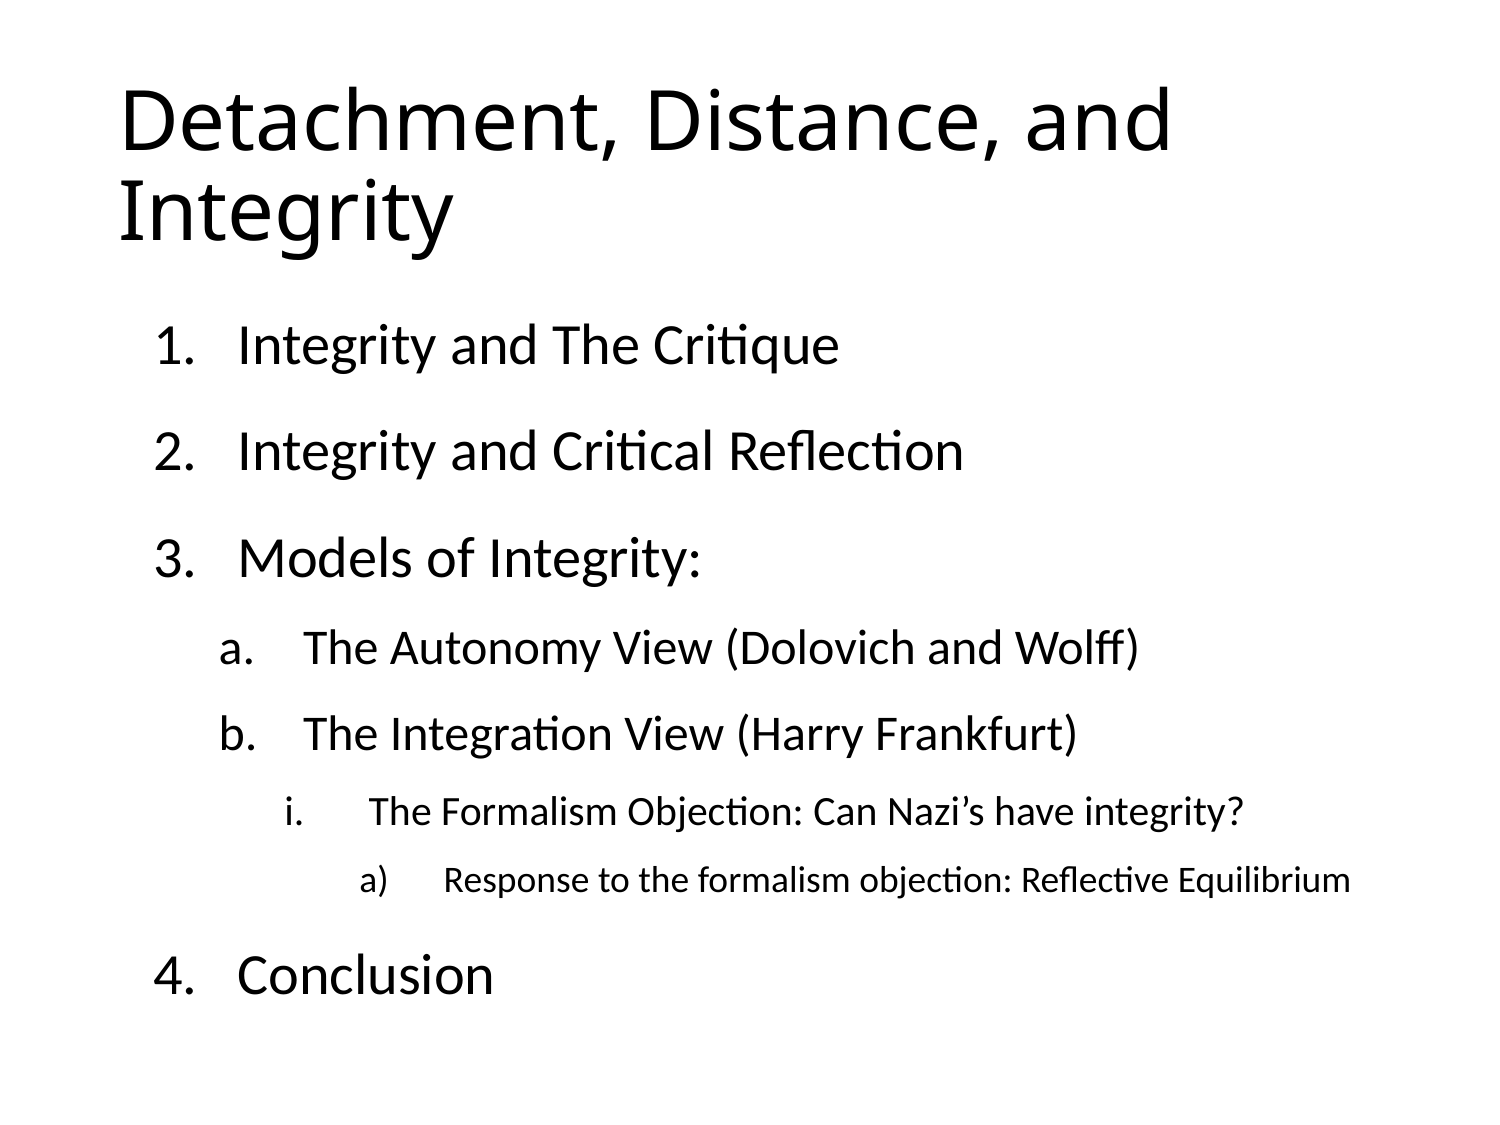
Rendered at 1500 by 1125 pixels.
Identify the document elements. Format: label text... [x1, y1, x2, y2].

list Integrity and The Critique Integrity and Critical Reflection Models of Integrity: The Autonomy View (Dolovich and Wolff) The Integration View (Harry Frankfurt) The Formalism Objection: Can Nazi’s have integrity? Response to the formalism objection: Reflective Equilibrium Conclusion [138, 277, 1425, 1090]
title Detachment, Distance, and Integrity [103, 59, 1397, 278]
